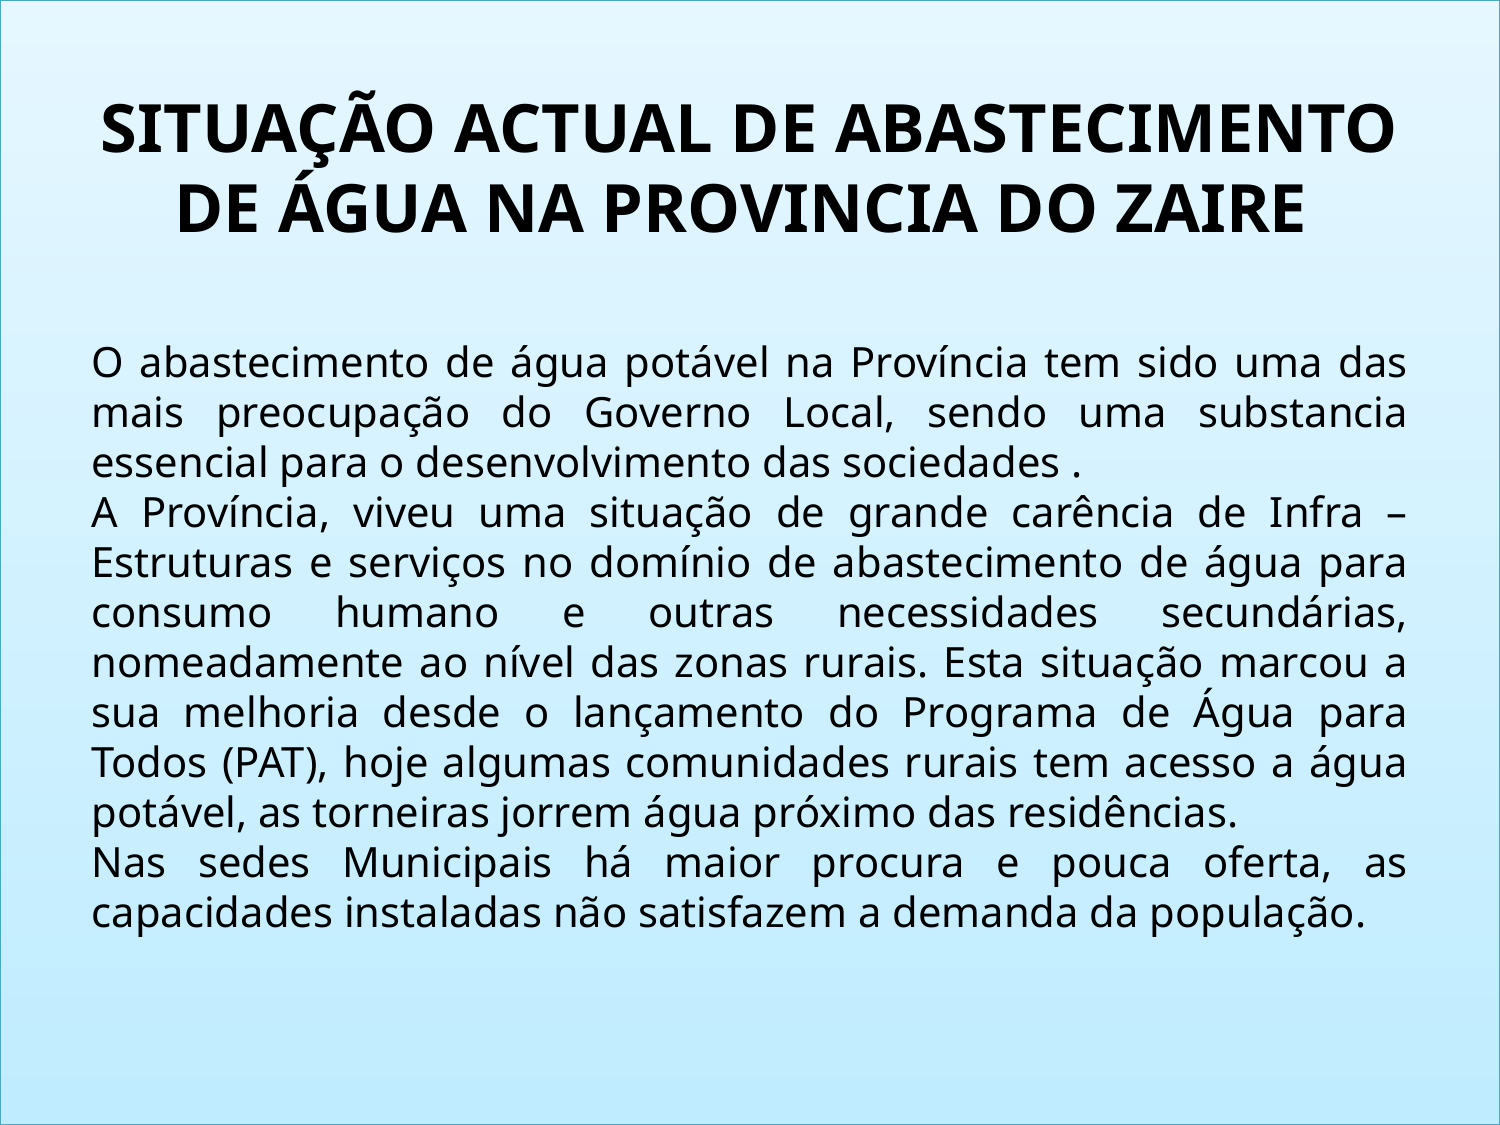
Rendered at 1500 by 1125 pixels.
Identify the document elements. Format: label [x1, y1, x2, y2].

text_box [0, 0, 1500, 1125]
